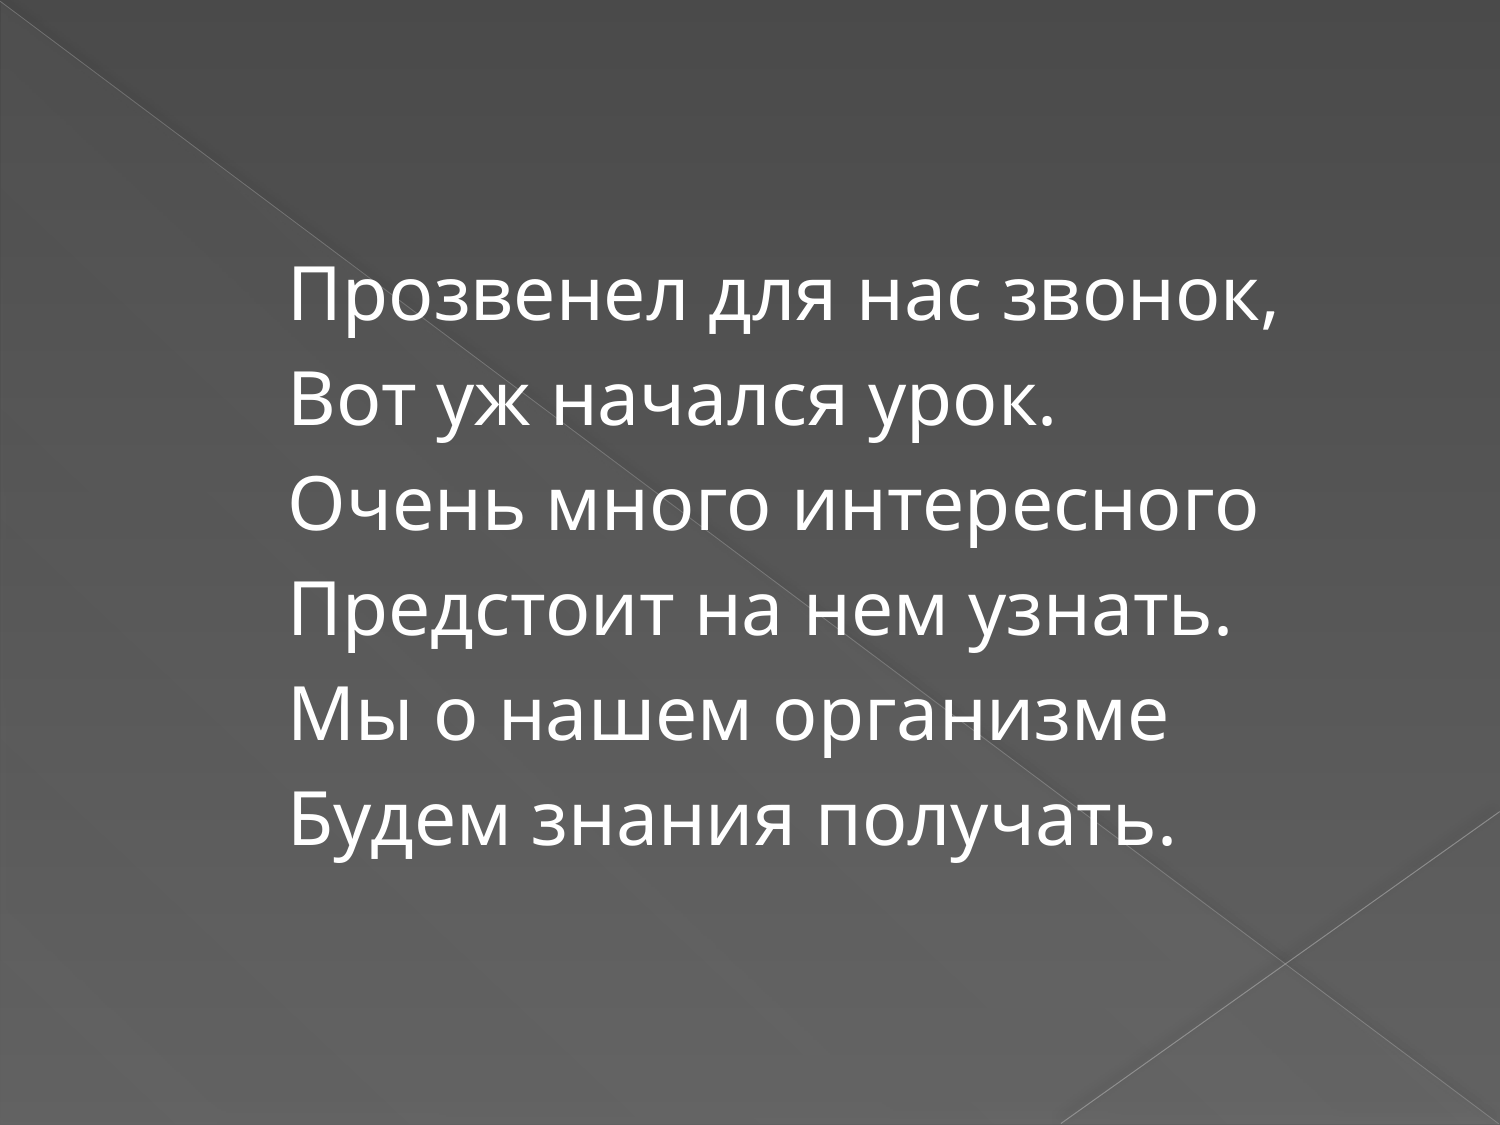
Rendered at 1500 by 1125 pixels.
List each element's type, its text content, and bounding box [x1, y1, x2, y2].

list Прозвенел для нас звонок, Вот уж начался урок. Очень много интересного Предстоит на нем узнать. Мы о нашем организме Будем знания получать. [262, 237, 1300, 980]
